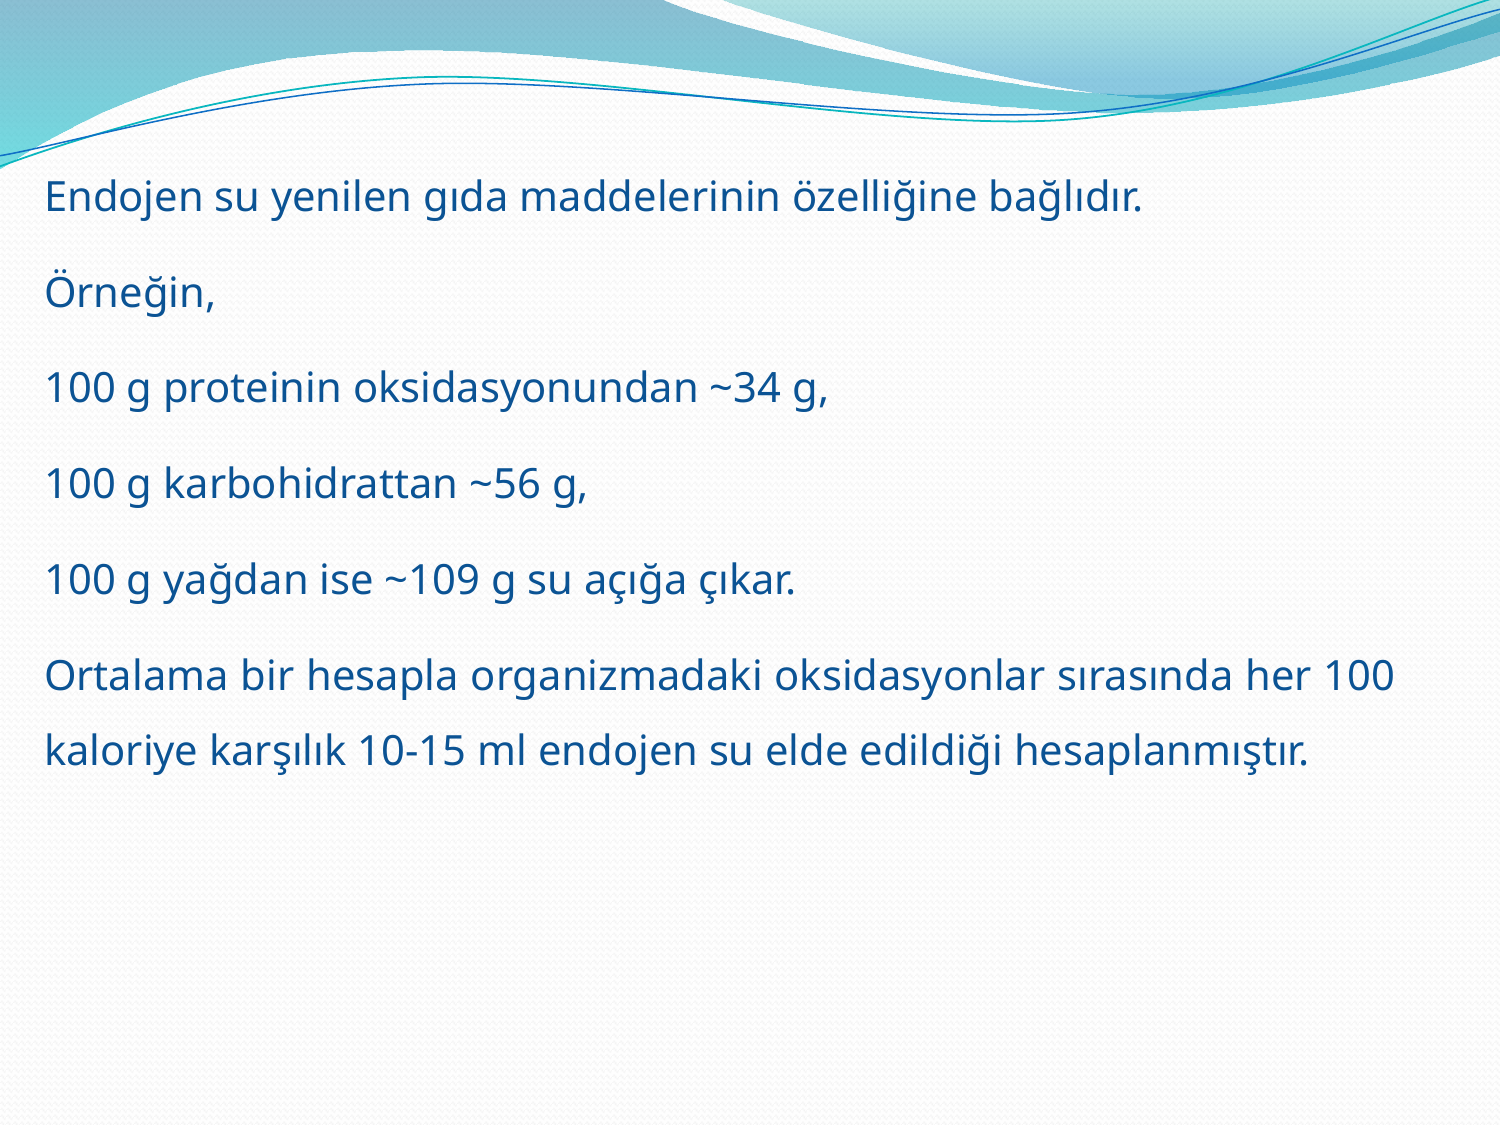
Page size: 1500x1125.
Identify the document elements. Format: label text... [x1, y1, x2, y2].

text_box Endojen su yenilen gıda maddelerinin özelliğine bağlıdır. Örneğin, 100 g proteinin oksidasyonundan ~34 g, 100 g karbohidrattan ~56 g, 100 g yağdan ise ~109 g su açığa çıkar. Ortalama bir hesapla organizmadaki oksidasyonlar sırasında her 100 kaloriye karşılık 10-15 ml endojen su elde edildiği hesaplanmıştır. [29, 137, 1412, 782]
